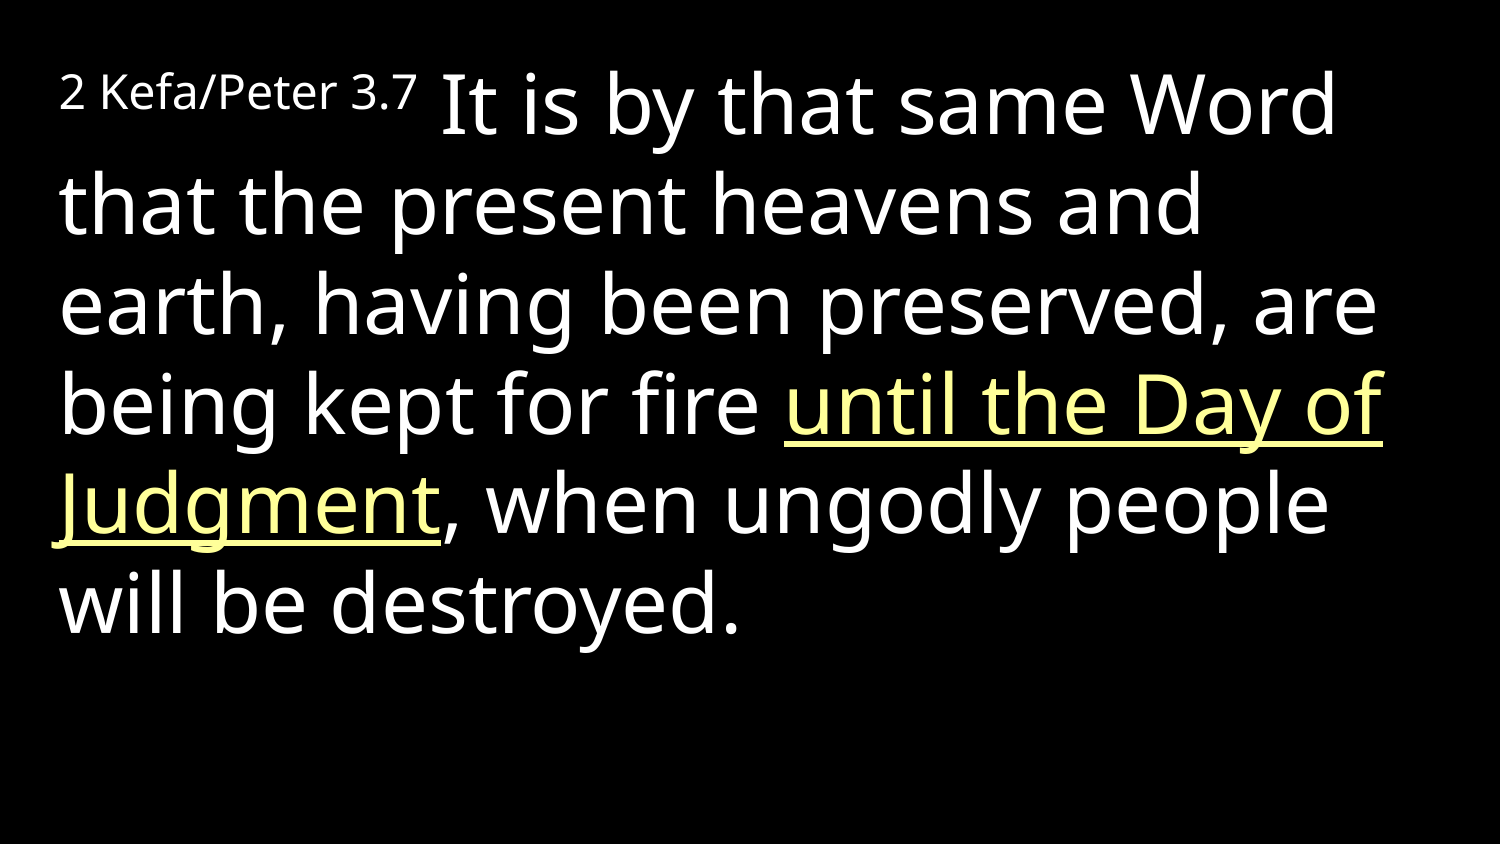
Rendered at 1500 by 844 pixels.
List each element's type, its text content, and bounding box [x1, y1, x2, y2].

list 2 Kefa/Peter 3.7 It is by that same Word that the present heavens and earth, having been preserved, are being kept for fire until the Day of Judgment, when ungodly people will be destroyed. [50, 46, 1463, 810]
